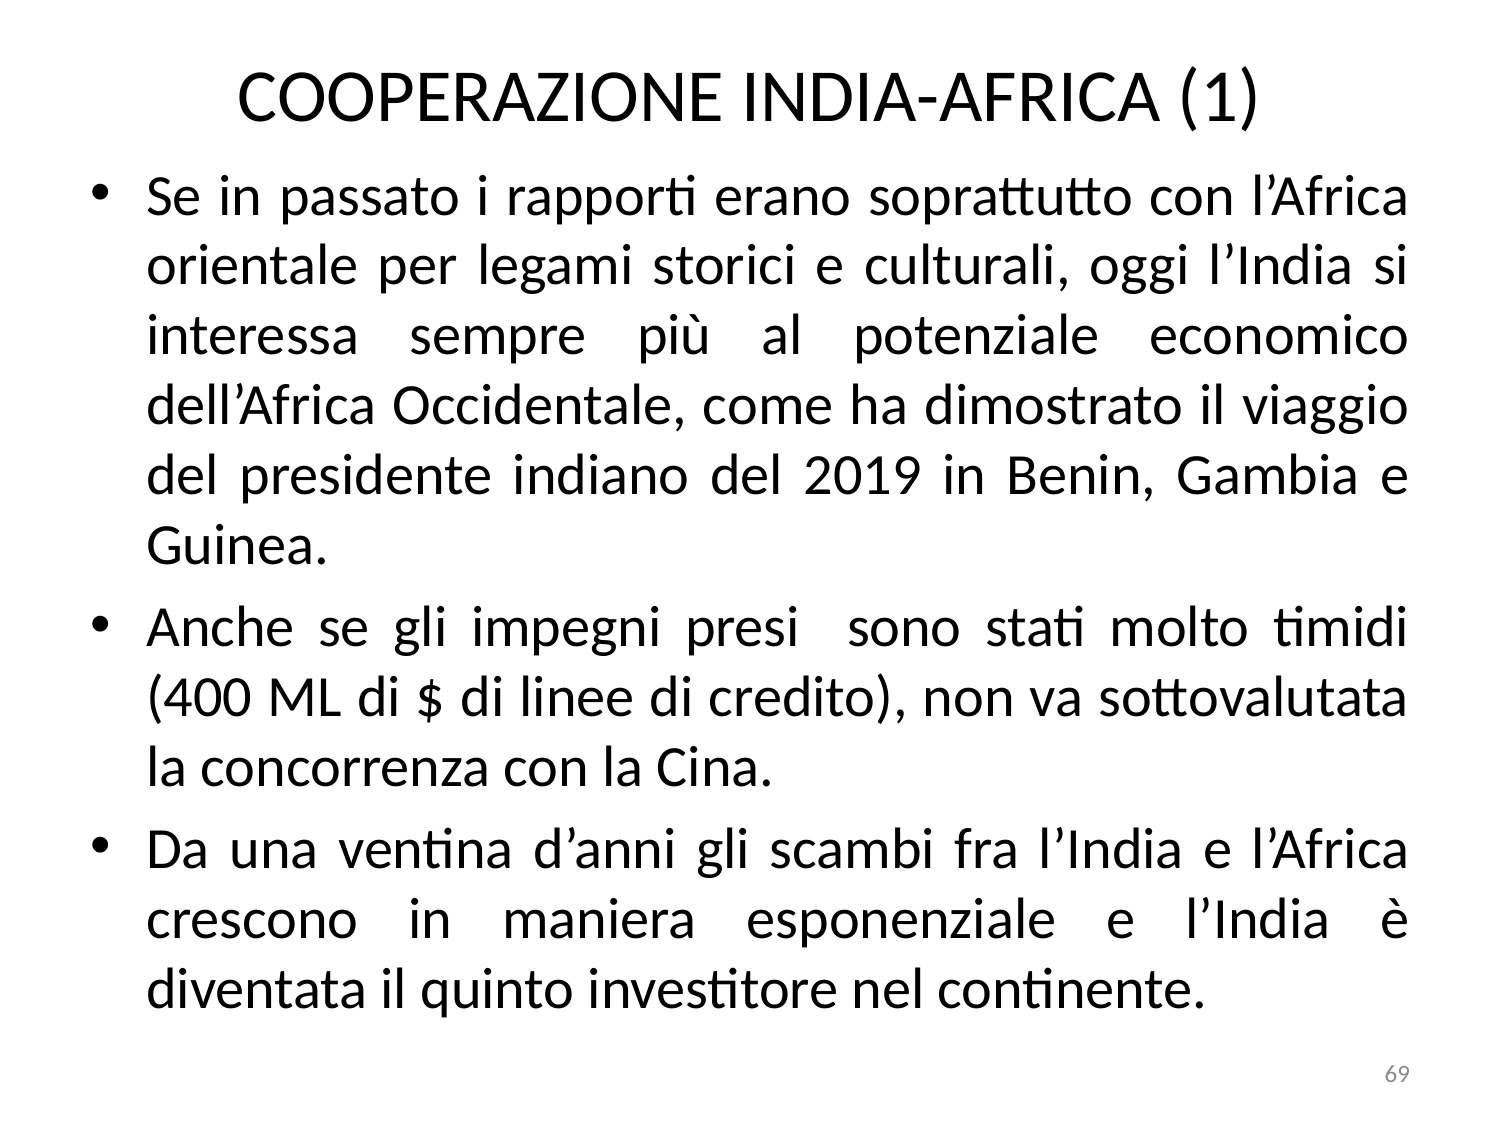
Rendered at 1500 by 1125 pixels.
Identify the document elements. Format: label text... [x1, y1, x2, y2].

slide_number 69 [1074, 1042, 1425, 1103]
list Se in passato i rapporti erano soprattutto con l’Africa orientale per legami storici e culturali, oggi l’India si interessa sempre più al potenziale economico dell’Africa Occidentale, come ha dimostrato il viaggio del presidente indiano del 2019 in Benin, Gambia e Guinea. Anche se gli impegni presi sono stati molto timidi (400 ML di $ di linee di credito), non va sottovalutata la concorrenza con la Cina. Da una ventina d’anni gli scambi fra l’India e l’Africa crescono in maniera esponenziale e l’India è diventata il quinto investitore nel continente. [75, 149, 1425, 1024]
title COOPERAZIONE INDIA-AFRICA (1) [75, 45, 1425, 138]
